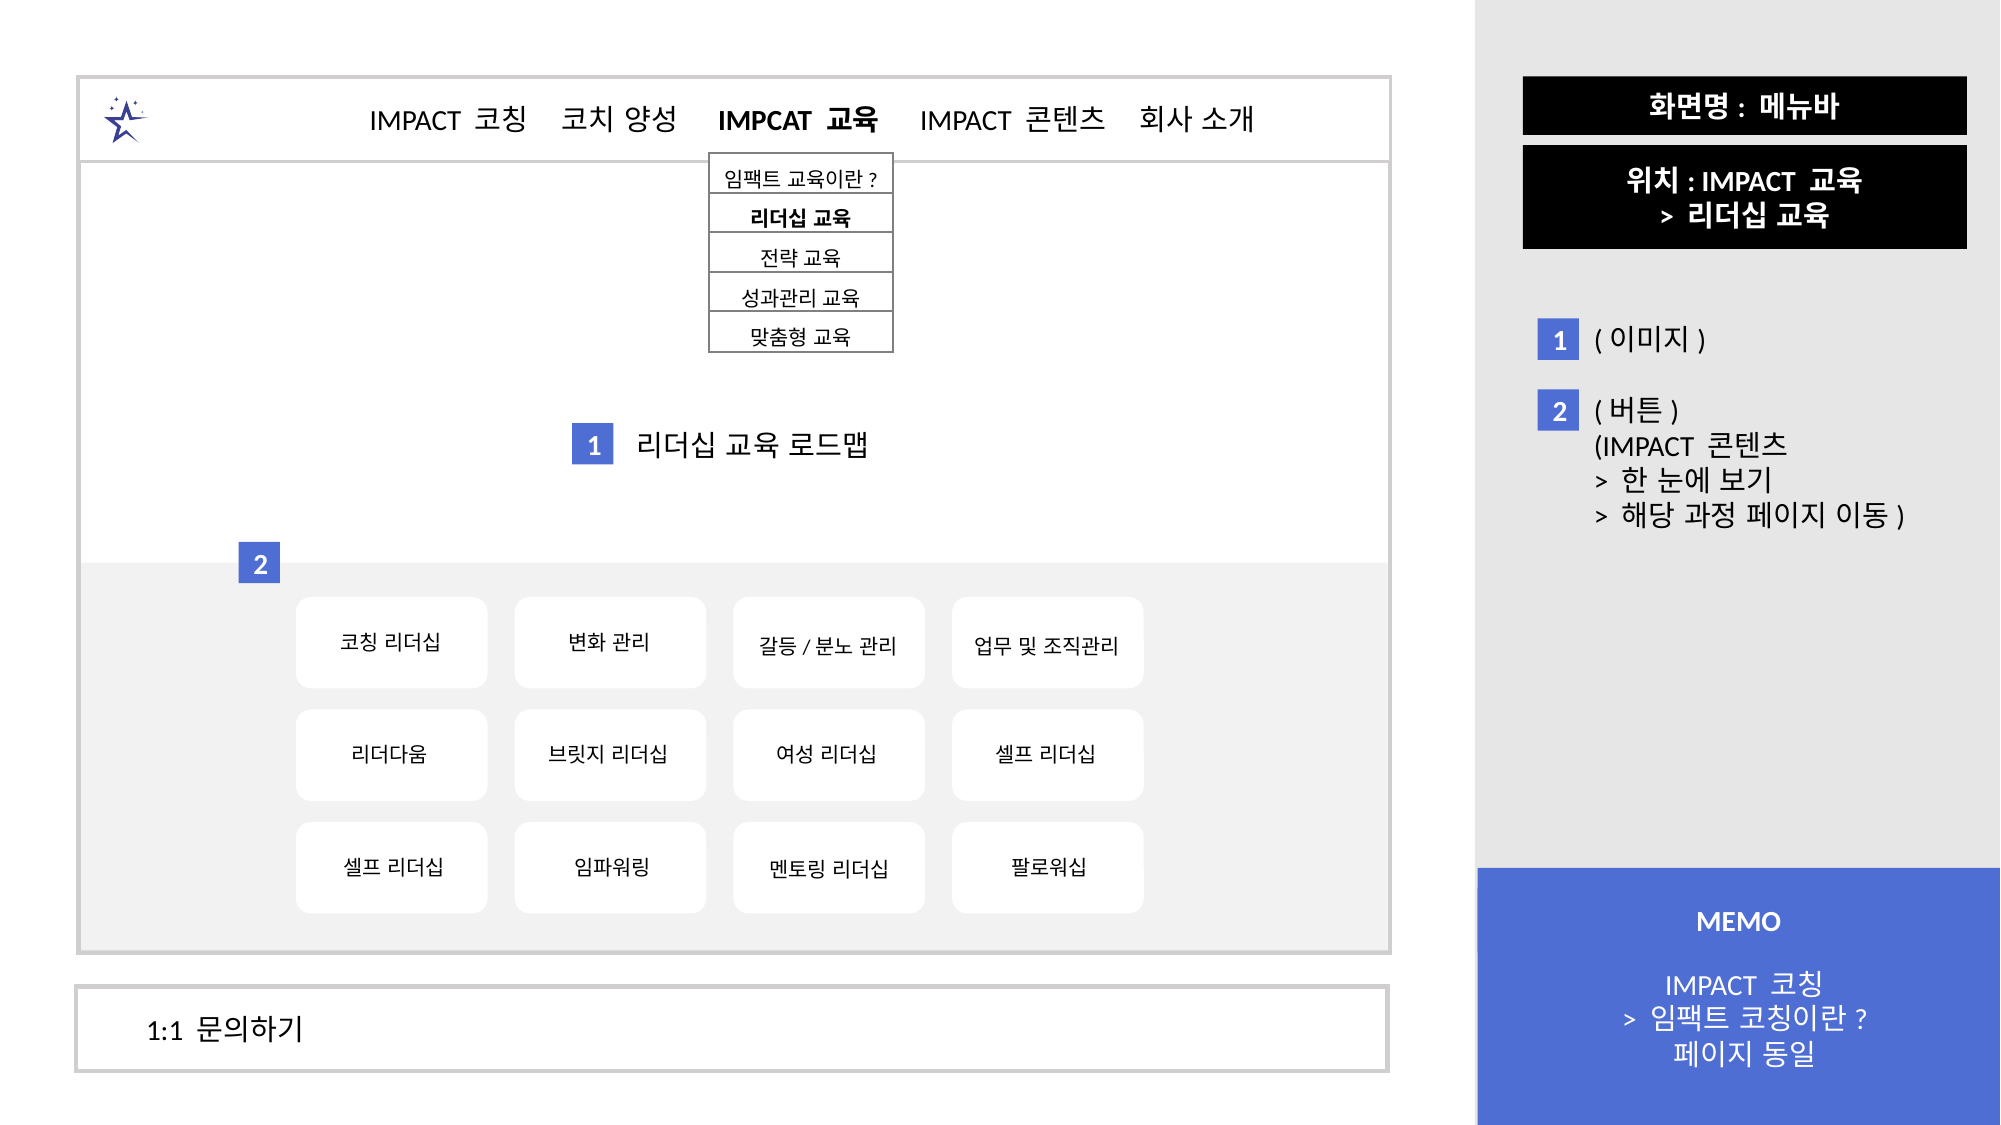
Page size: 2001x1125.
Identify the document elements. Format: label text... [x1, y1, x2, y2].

text_box [951, 708, 1145, 802]
text_box (버튼) (IMPACT 콘텐츠 > 한 눈에 보기 > 해당 과정 페이지 이동) [1579, 384, 2000, 540]
text_box 1 [571, 422, 614, 465]
text_box 코칭 리더십 [325, 622, 457, 662]
text_box [513, 820, 708, 915]
picture [92, 85, 161, 154]
text_box 여성 리더십 [761, 734, 893, 775]
text_box 2 [237, 541, 281, 584]
text_box [294, 708, 489, 802]
text_box 변화 관리 [554, 622, 666, 662]
text_box [513, 708, 708, 802]
text_box 리더다움 [336, 734, 443, 775]
text_box 2 [1537, 388, 1579, 432]
text_box IMPACT 코칭 > 임팩트 코칭이란? 페이지 동일 [1522, 958, 1967, 1079]
text_box 1 [1537, 317, 1579, 361]
text_box [732, 820, 927, 915]
text_box 셀프 리더십 [328, 846, 460, 887]
text_box 리더십 교육 로드맵 [622, 419, 885, 470]
text_box [78, 76, 1391, 163]
text_box [732, 708, 927, 802]
text_box [1477, 954, 2000, 1125]
text_box [78, 163, 1391, 954]
text_box MEMO [1477, 887, 2000, 954]
text_box [951, 595, 1145, 690]
text_box IMPACT 코칭 코치 양성 IMPCAT 교육 IMPACT 콘텐츠 회사 소개 [354, 94, 1271, 144]
text_box [80, 561, 1389, 951]
text_box 1:1 문의하기 [131, 1004, 320, 1054]
text_box 임파워링 [559, 846, 666, 887]
text_box [294, 595, 489, 690]
text_box 임팩트 교육이란? 리더십 교육 전략 교육 성과관리 교육 맞춤형 교육 [709, 144, 893, 358]
text_box [1477, 867, 2000, 887]
text_box [951, 820, 1145, 915]
text_box 갈등/분노 관리 [744, 626, 913, 666]
text_box [732, 595, 927, 690]
text_box [75, 985, 1389, 1072]
text_box [1474, 0, 2000, 1125]
text_box 멘토링 리더십 [754, 849, 904, 889]
text_box 업무 및 조직관리 [959, 626, 1135, 666]
text_box 셀프 리더십 [980, 734, 1111, 775]
text_box 화면명: 메뉴바 [1522, 75, 1968, 136]
text_box (이미지) [1579, 313, 1911, 364]
text_box 팔로워십 [997, 846, 1103, 887]
text_box 브릿지 리더십 [533, 734, 683, 775]
text_box [513, 595, 708, 690]
text_box 위치: IMPACT 교육 > 리더십 교육 [1522, 144, 1968, 250]
text_box [294, 820, 489, 915]
